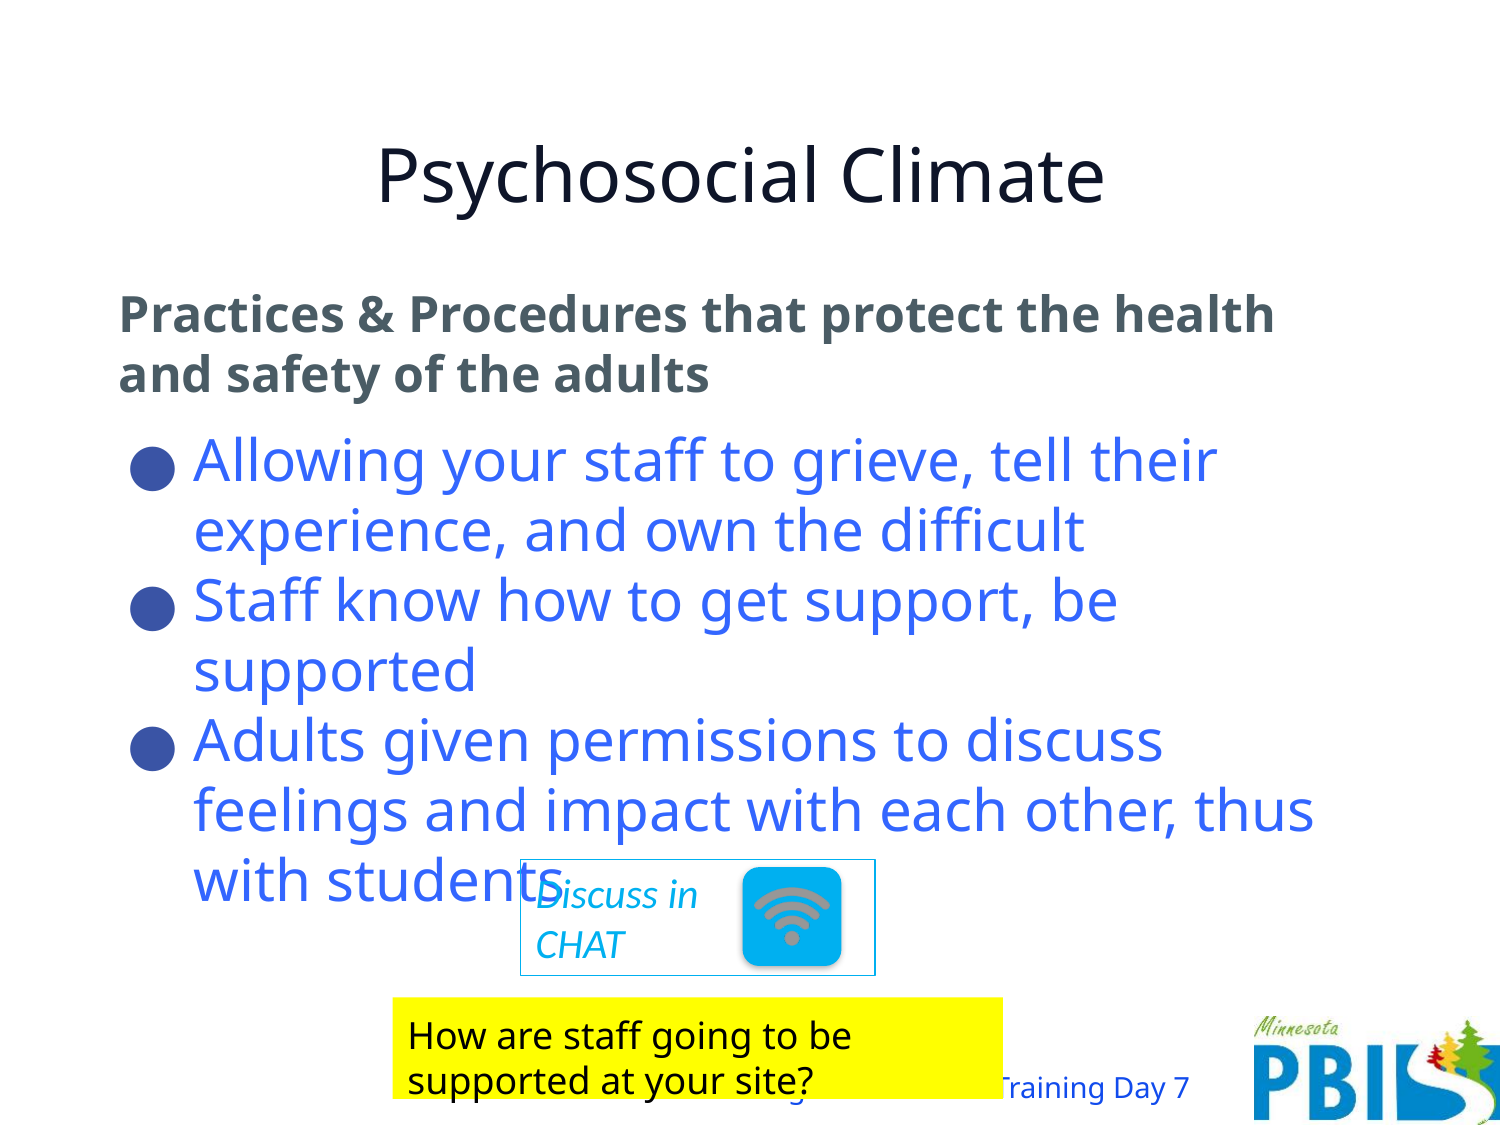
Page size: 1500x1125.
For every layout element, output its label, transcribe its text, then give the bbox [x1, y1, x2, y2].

picture [1263, 1051, 1287, 1081]
title Psychosocial Climate [104, 51, 1379, 293]
subtitle Practices & Procedures that protect the health and safety of the adults Allowing your staff to grieve, tell their experience, and own the difficult Staff know how to get support, be supported Adults given permissions to discuss feelings and impact with each other, thus with students [104, 275, 1349, 563]
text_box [520, 859, 876, 976]
picture [1254, 1016, 1500, 1125]
text_box How are staff going to be supported at your site? [392, 997, 1003, 1099]
